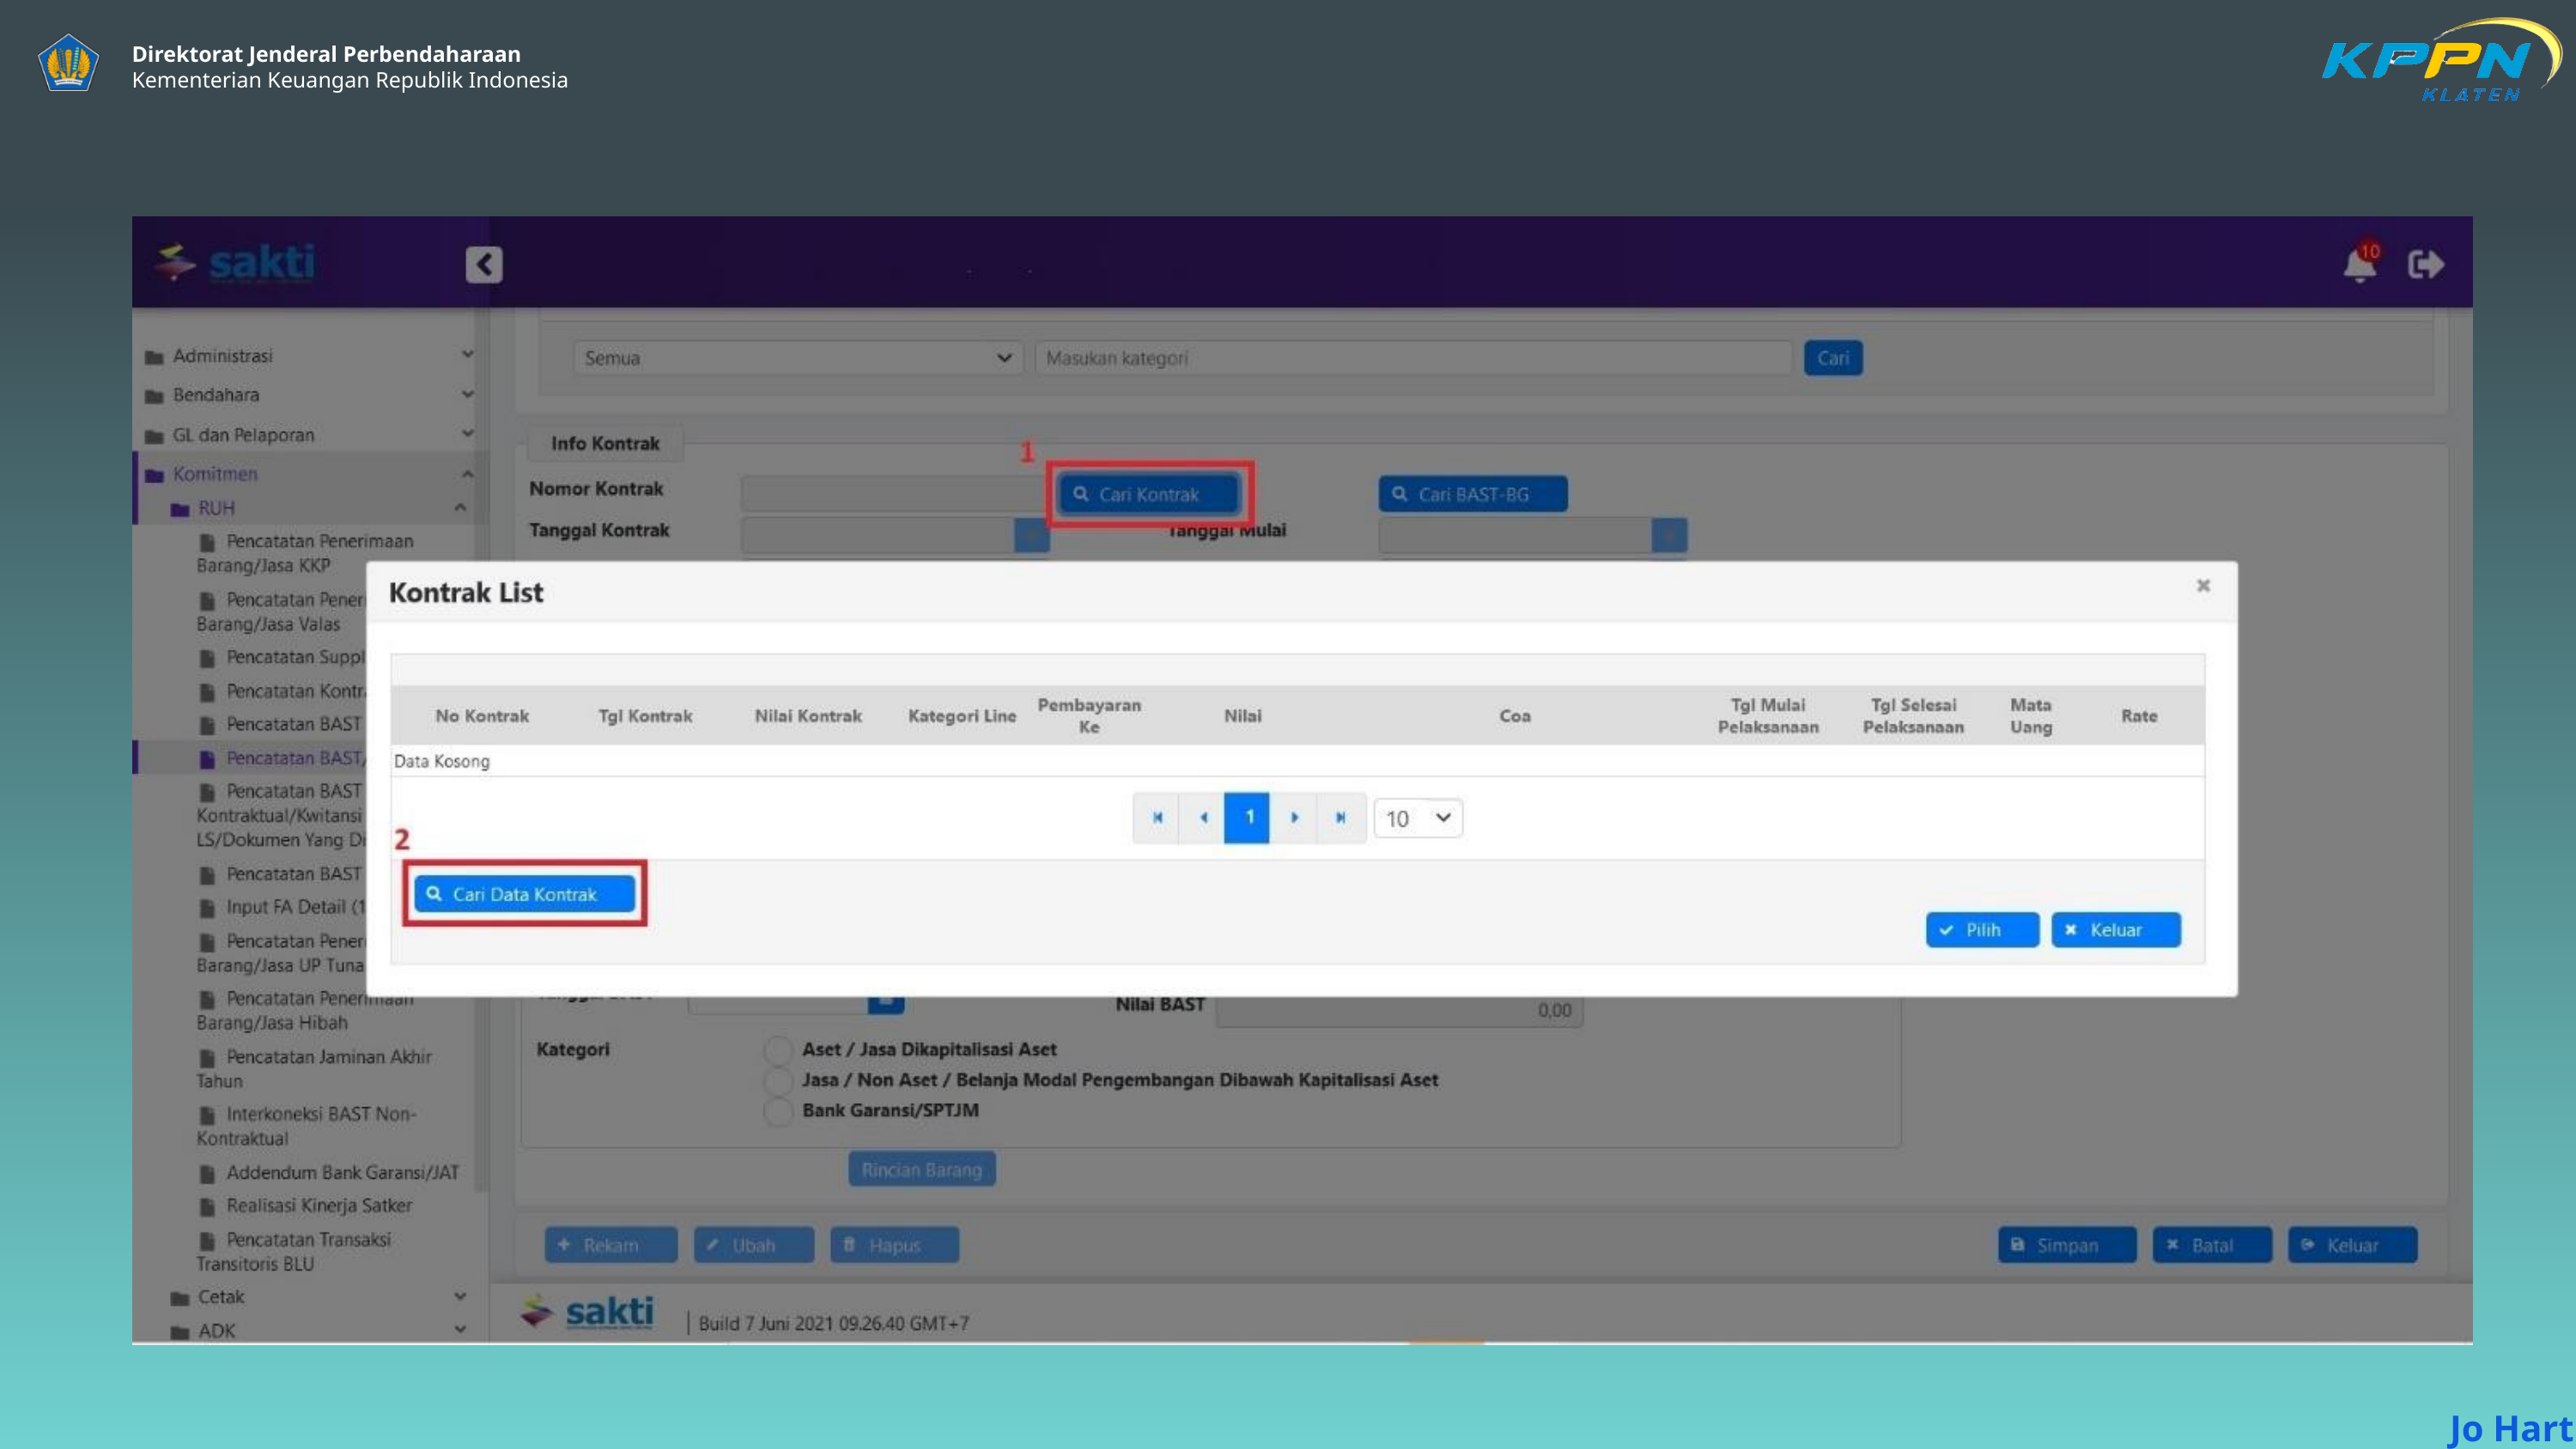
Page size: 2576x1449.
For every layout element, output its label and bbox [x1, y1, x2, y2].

picture [37, 33, 106, 92]
picture [2272, 0, 2576, 110]
picture [131, 215, 2473, 1345]
